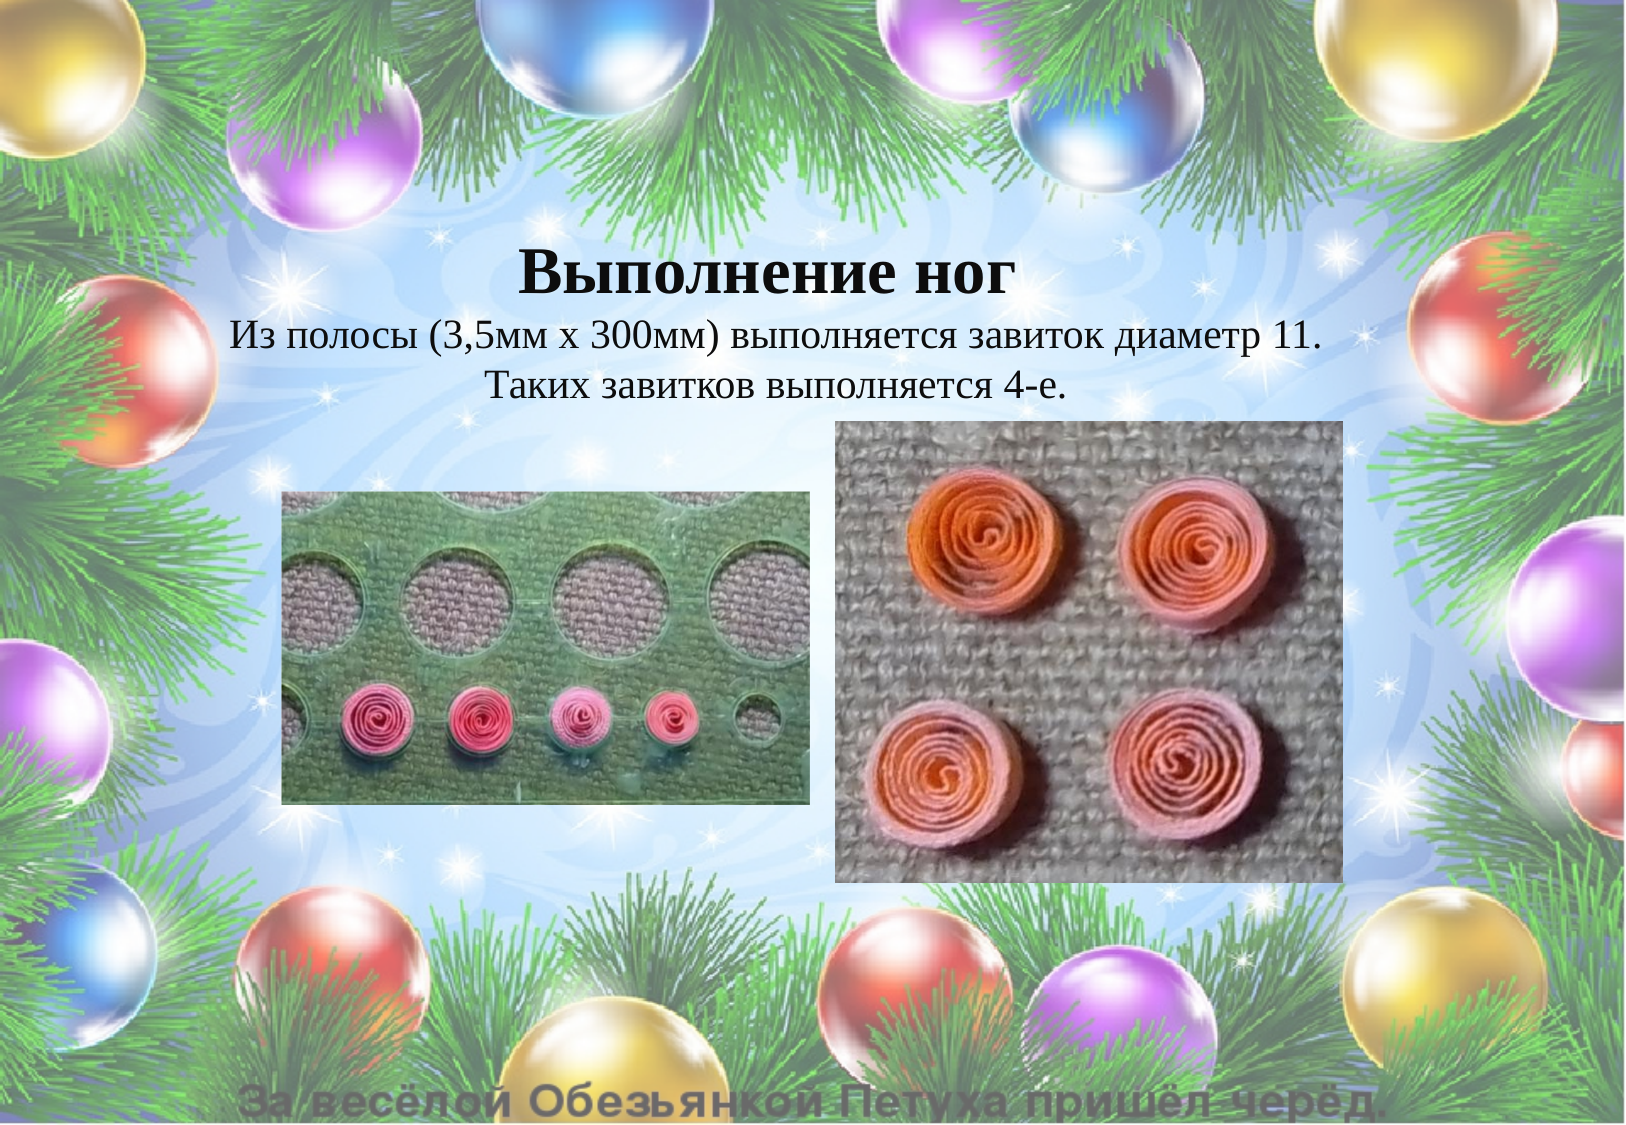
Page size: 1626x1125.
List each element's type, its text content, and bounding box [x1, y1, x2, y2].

text_box Выполнение ног Из полосы (3,5мм х 300мм) выполняется завиток диаметр 11. Таких завитков выполняется 4-е. [214, 219, 1338, 415]
picture [834, 421, 1343, 884]
picture [282, 383, 809, 913]
